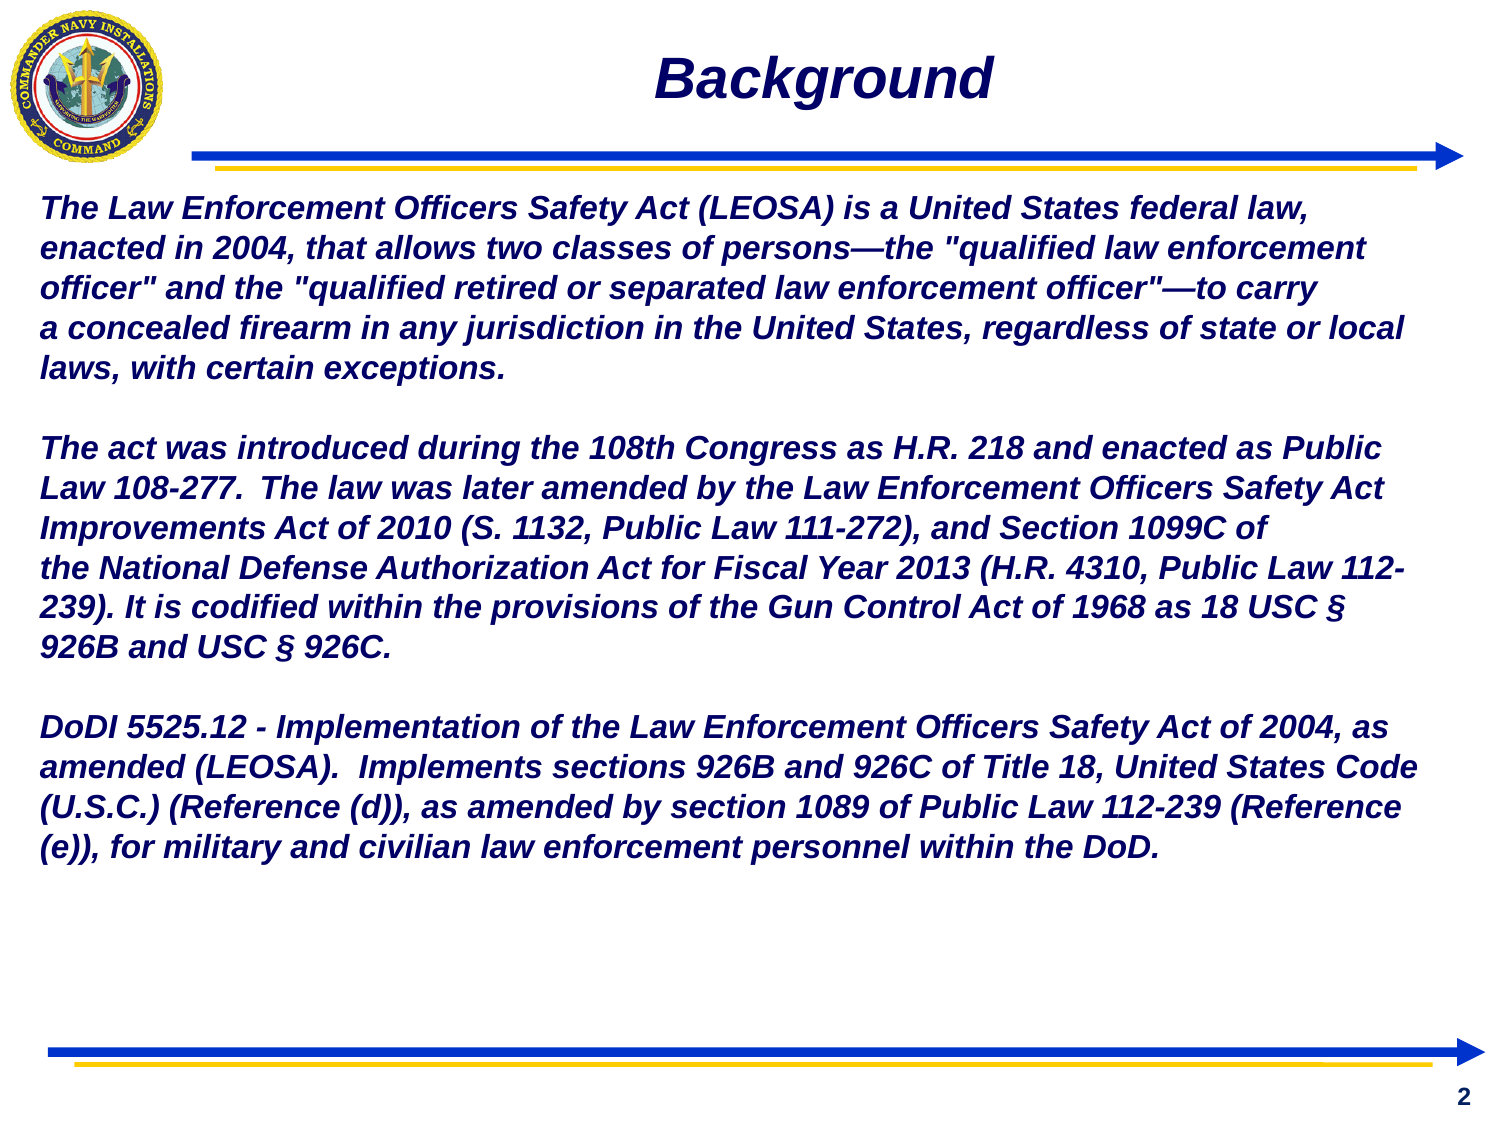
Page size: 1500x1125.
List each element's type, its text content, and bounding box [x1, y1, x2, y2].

list The Law Enforcement Officers Safety Act (LEOSA) is a United States federal law, enacted in 2004, that allows two classes of persons—the "qualified law enforcement officer" and the "qualified retired or separated law enforcement officer"—to carry a concealed firearm in any jurisdiction in the United States, regardless of state or local laws, with certain exceptions. The act was introduced during the 108th Congress as H.R. 218 and enacted as Public Law 108-277. The law was later amended by the Law Enforcement Officers Safety Act Improvements Act of 2010 (S. 1132, Public Law 111-272), and Section 1099C of the National Defense Authorization Act for Fiscal Year 2013 (H.R. 4310, Public Law 112-239). It is codified within the provisions of the Gun Control Act of 1968 as 18 USC § 926B and USC § 926C. DoDI 5525.12 - Implementation of the Law Enforcement Officers Safety Act of 2004, as amended (LEOSA). Implements sections 926B and 926C of Title 18, United States Code (U.S.C.) (Reference (d)), as amended by section 1089 of Public Law 112-239 (Reference (e)), for military and civilian law enforcement personnel within the DoD. [24, 178, 1451, 1003]
slide_number 2 [1439, 1070, 1490, 1122]
title Background [187, 39, 1463, 111]
picture [10, 10, 163, 163]
